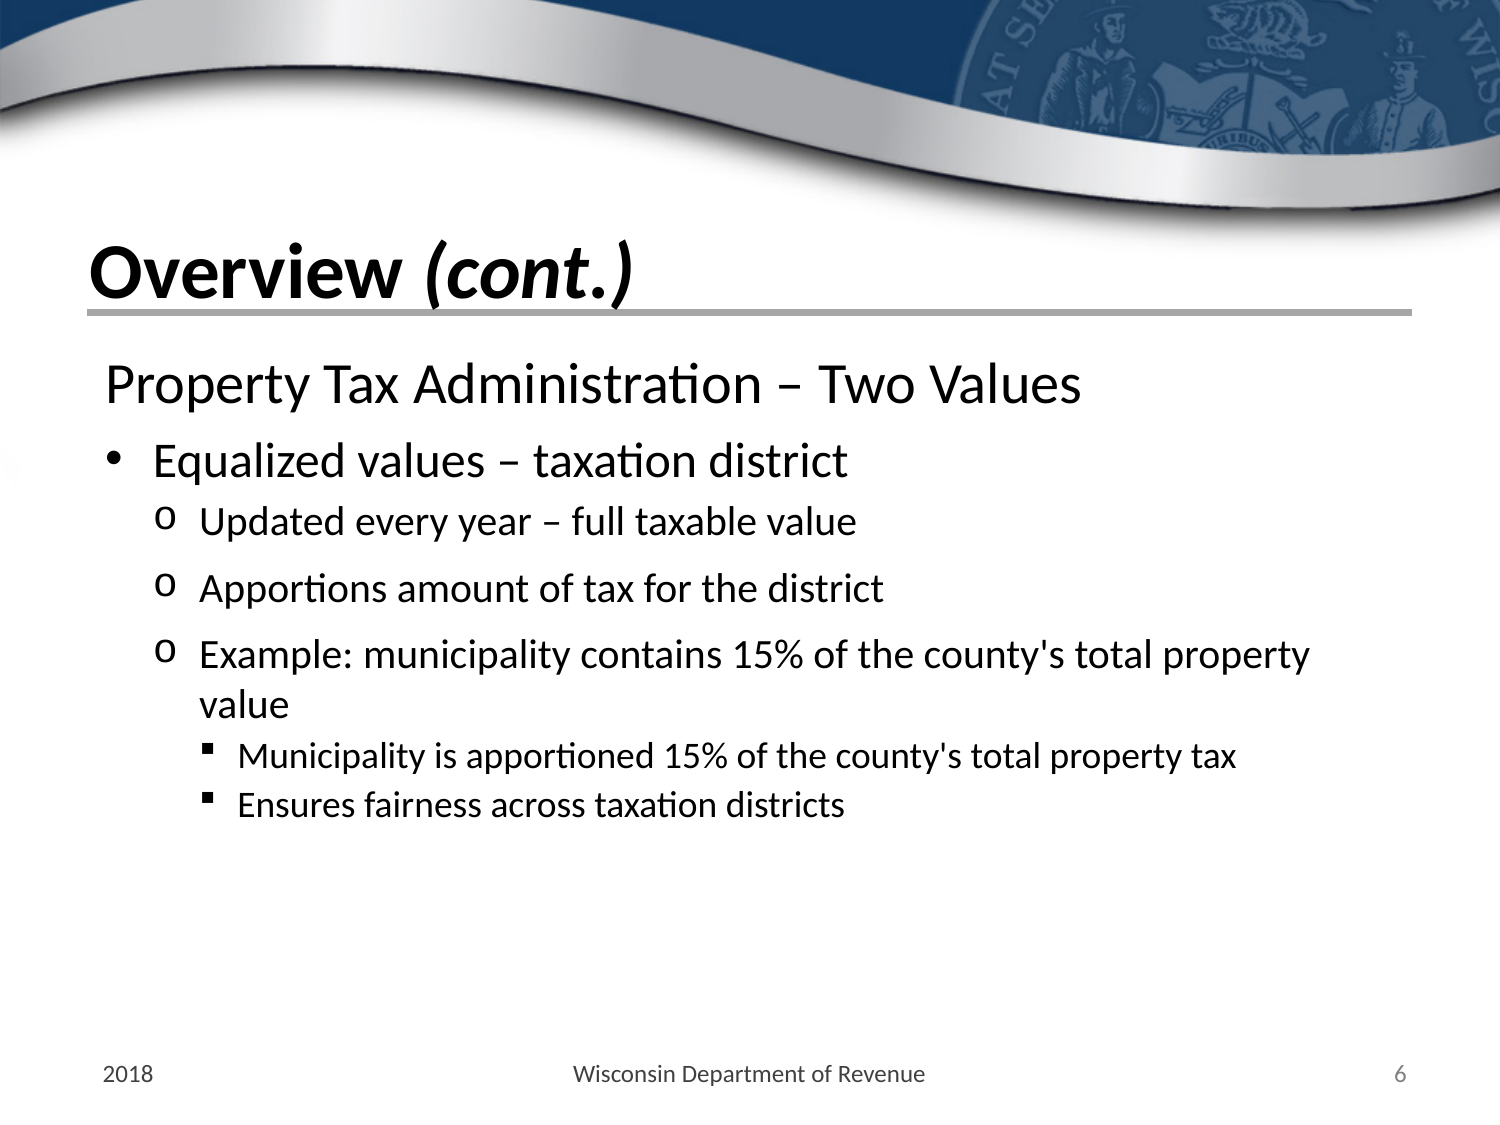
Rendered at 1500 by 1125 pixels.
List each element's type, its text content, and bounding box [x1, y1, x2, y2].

footer Wisconsin Department of Revenue [512, 1042, 988, 1103]
title Overview (cont.) [75, 212, 1413, 328]
list Property Tax Administration – Two Values Equalized values – taxation district Updated every year – full taxable value Apportions amount of tax for the district Example: municipality contains 15% of the county's total property value Municipality is apportioned 15% of the county's total property tax Ensures fairness across taxation districts [90, 337, 1425, 913]
slide_number 6 [1071, 1042, 1422, 1103]
slide_number 2018 [87, 1042, 438, 1103]
picture [0, 0, 1500, 1125]
